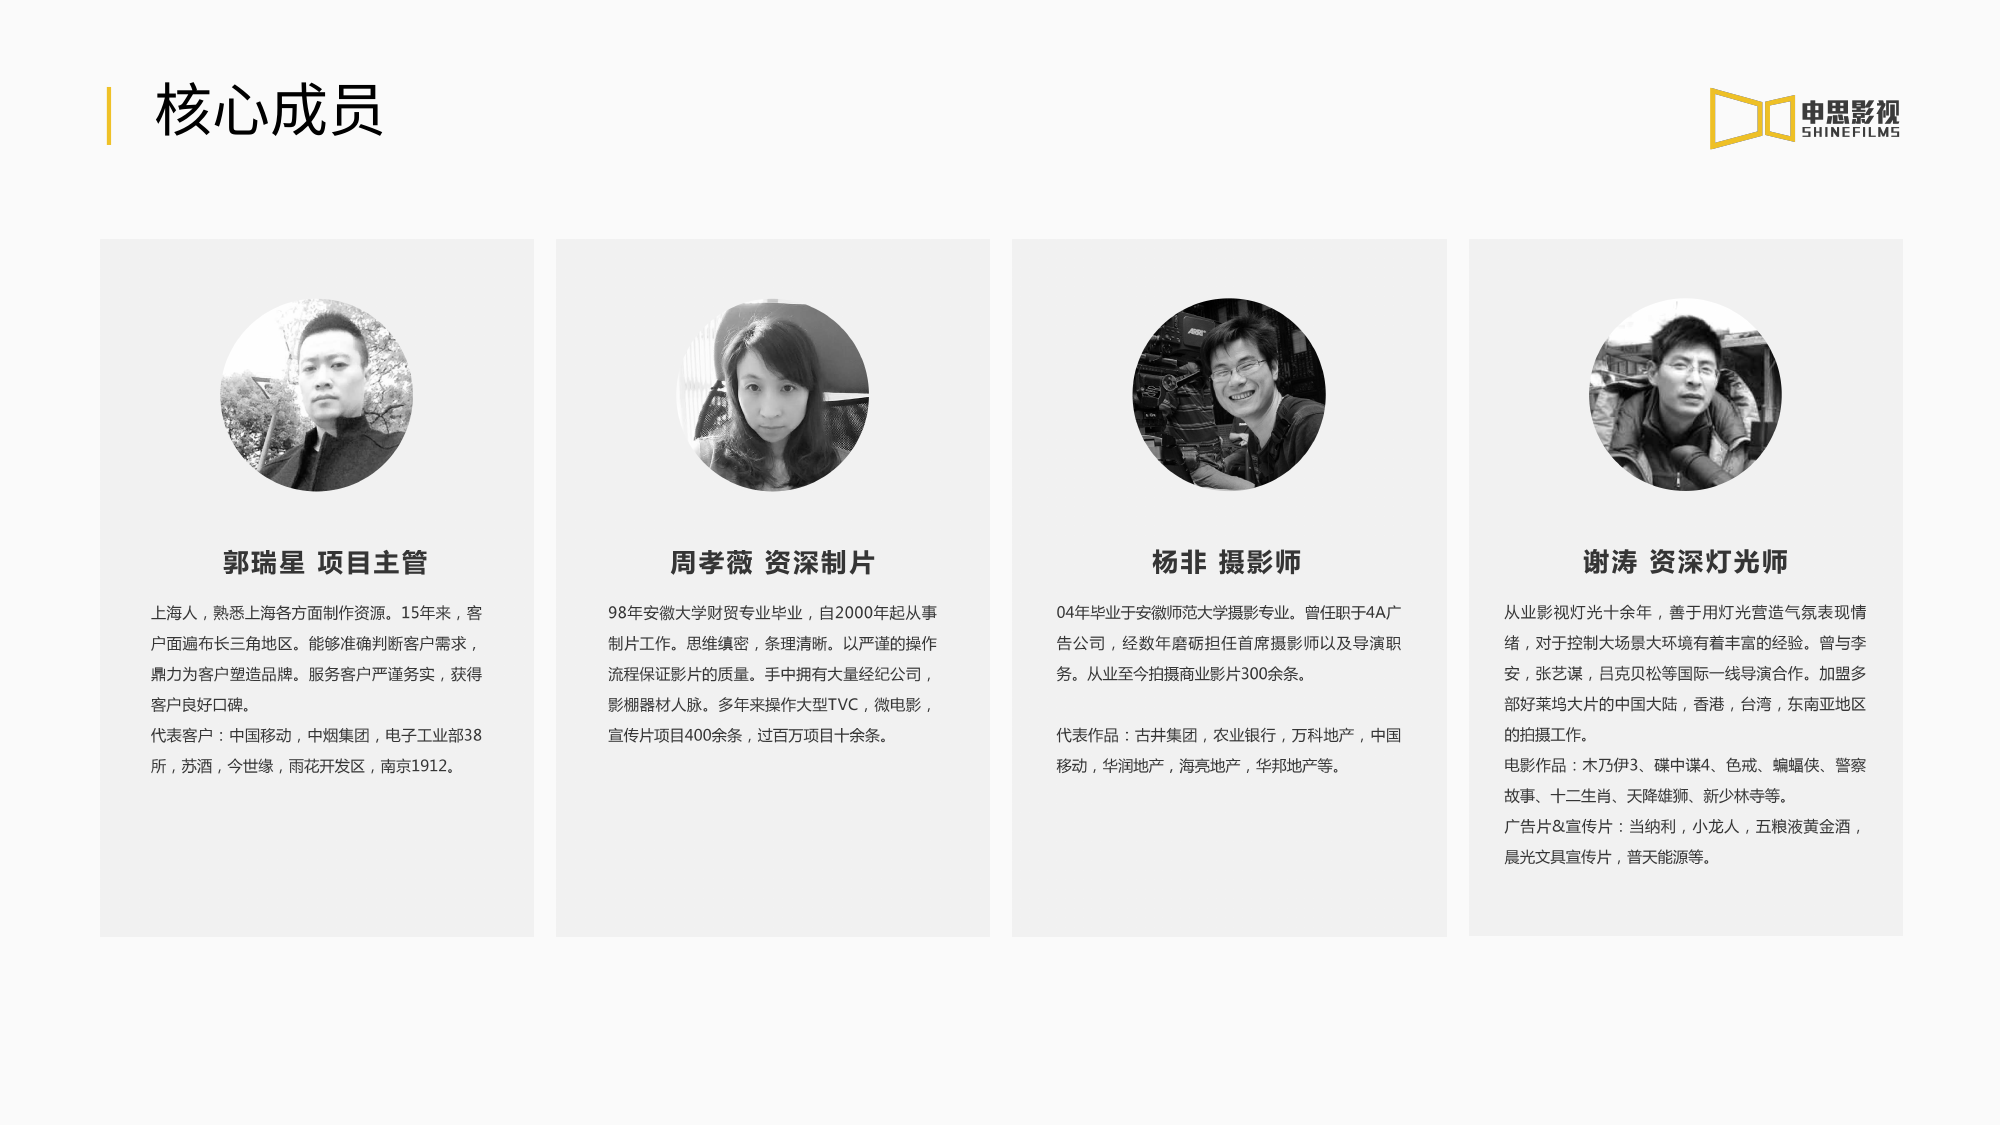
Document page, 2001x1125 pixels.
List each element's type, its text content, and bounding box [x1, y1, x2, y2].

picture [1688, 58, 1911, 184]
picture [1012, 239, 1447, 937]
picture [1469, 239, 1904, 936]
picture [556, 239, 991, 937]
picture [100, 239, 534, 937]
text_box | 核心成员 [86, 65, 923, 151]
